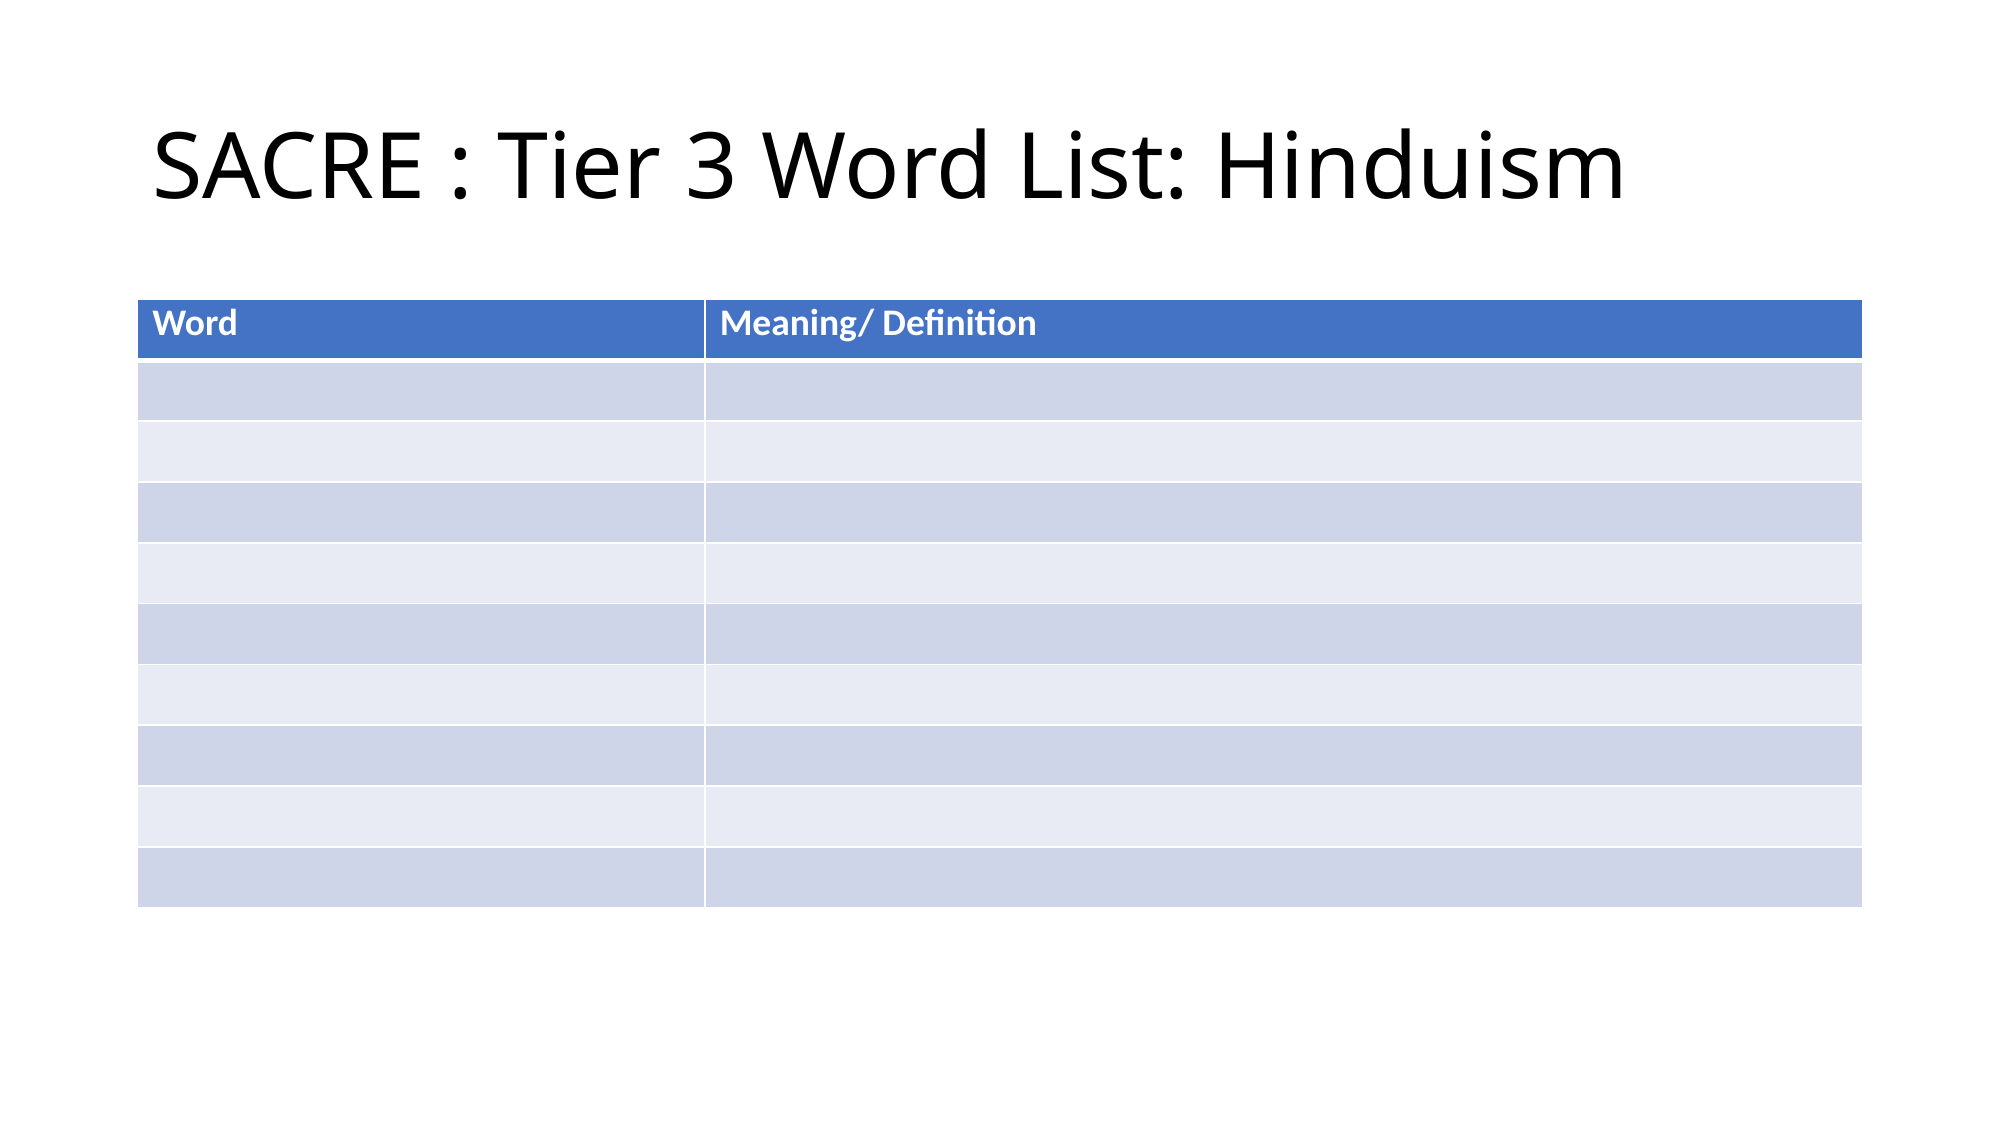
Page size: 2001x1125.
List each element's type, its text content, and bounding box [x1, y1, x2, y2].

table_cell [138, 363, 704, 420]
table_cell [138, 483, 704, 542]
table_cell [706, 726, 1862, 785]
table_cell [706, 544, 1862, 603]
table_cell [138, 848, 704, 907]
title SACRE : Tier 3 Word List: Hinduism [137, 59, 1863, 278]
table_header Meaning/ Definition [706, 300, 1862, 358]
table_cell [706, 604, 1862, 664]
table_cell [706, 422, 1862, 481]
table_cell [706, 848, 1862, 907]
table_cell [138, 726, 704, 785]
table_cell [138, 422, 704, 481]
table_cell [138, 787, 704, 846]
table_cell [138, 665, 704, 724]
table_cell [706, 363, 1862, 420]
table_cell [138, 544, 704, 603]
table_cell [138, 604, 704, 664]
table_header Word [138, 300, 704, 358]
table_cell [706, 787, 1862, 846]
table_cell [706, 665, 1862, 724]
table_cell [706, 483, 1862, 542]
